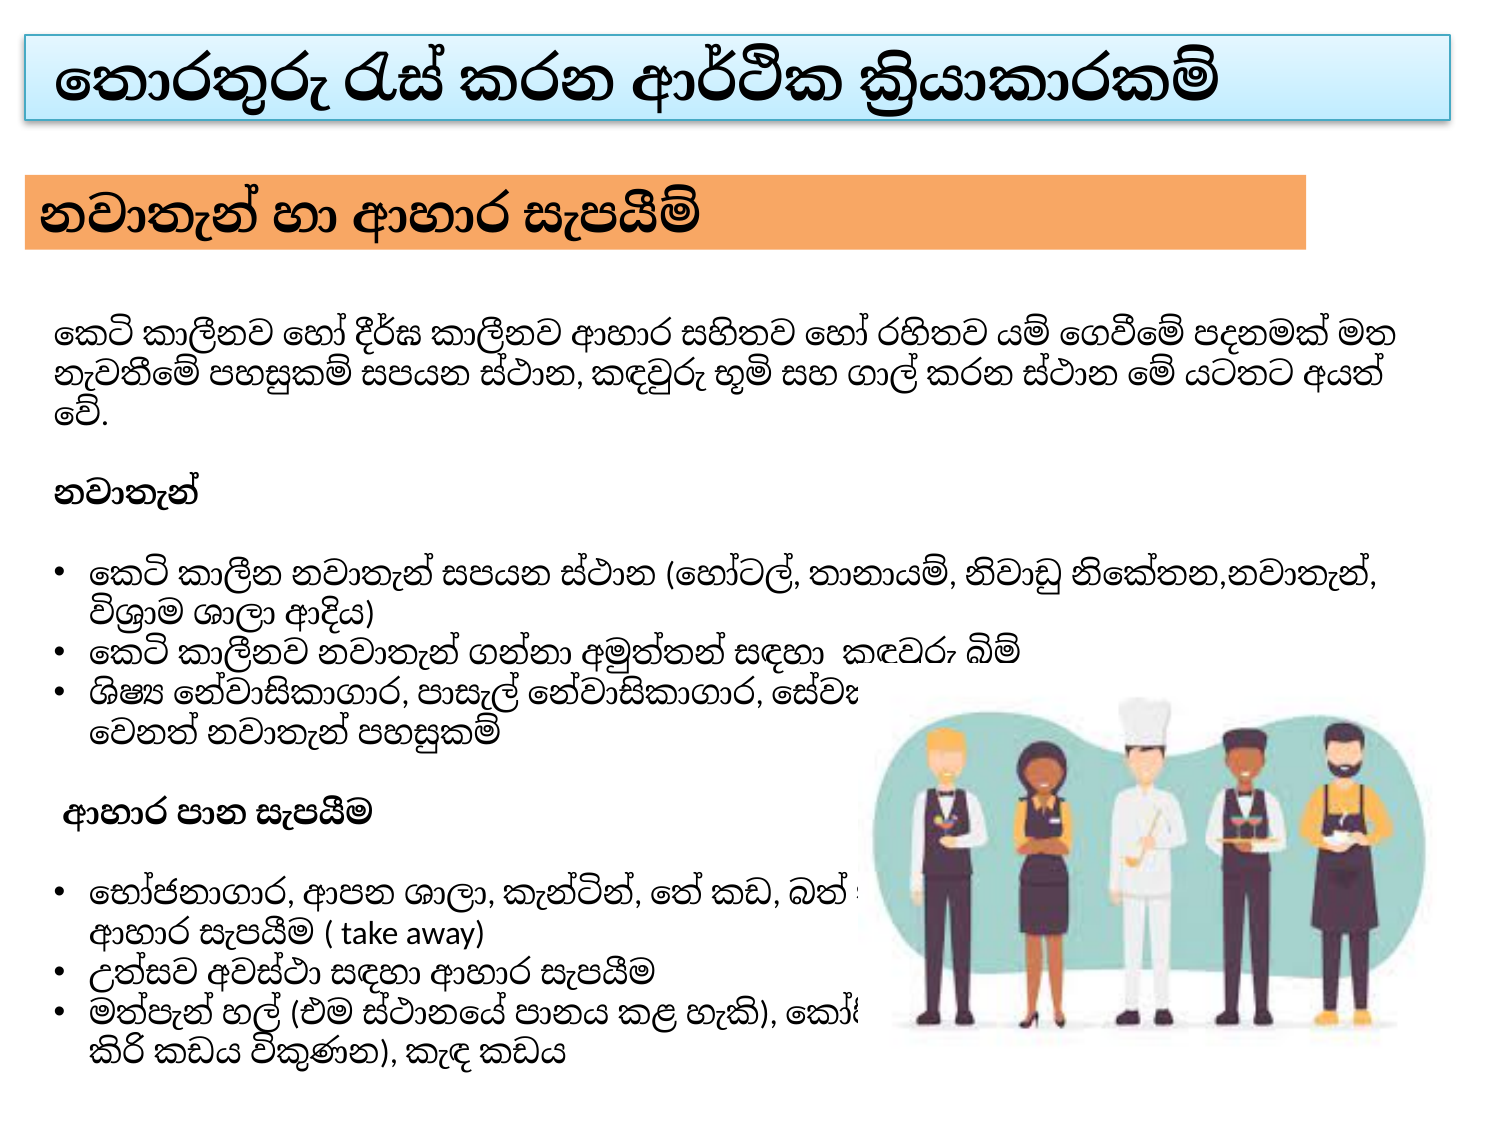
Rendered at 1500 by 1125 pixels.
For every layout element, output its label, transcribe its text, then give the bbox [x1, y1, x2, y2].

text_box තොරතුරු රැස් කරන ආර්ථික ක්‍රියාකාරකම් [24, 34, 1451, 121]
picture [858, 663, 1437, 1077]
text_box නවාතැන් හා ආහාර සැපයීම් [24, 174, 1307, 250]
text_box කෙටි කාලීනව හෝ දීර්ඝ කාලීනව ආහාර සහිතව හෝ රහිතව යම් ගෙවීමේ පදනමක් මත නැවතීමේ පහසුකම් සපයන ස්ථාන, කඳවුරු භූමි සහ ගාල් කරන ‍ස්ථාන මේ යටතට අයත් වේ. නවාතැන් කෙටි කාලීන නවාතැන් සපයන ස්ථාන (හෝටල්, තානායම්, නිවාඩු නිකේතන,නවාතැන්, විශ්‍රාම ශාලා ආදිය) කෙටි කාලීනව නවාතැන් ගන්නා අමුත්තන් සඳහා කඳවුරු බිම් ශිෂ්‍ය නේවාසිකාගාර, පාසැල් නේවාසිකාගාර, සේවක නේවාසිකාගාර, බෝඩිං හවුස් හා වෙනත් නවාතැන් පහසුකම් ආහාර පාන සැපයීම භෝජනාගාර, ආපන ශාලා, කැන්ටින්, තේ කඩ, බත් කඩ, පිසා හට්, පිටතට ගෙන යන ආහාර සැපයීම ( take away) උත්සව අවස්ථා සඳහා ආහාර සැපයීම මත්පැන් හල් (එම ස්ථානයේ පානය කළ හැකි), කෝපි හල්, පළතුරු බීම විකුණන ස්ථාන, කිරි කඩය විකුණන), කැඳ කඩය [38, 304, 1451, 1125]
